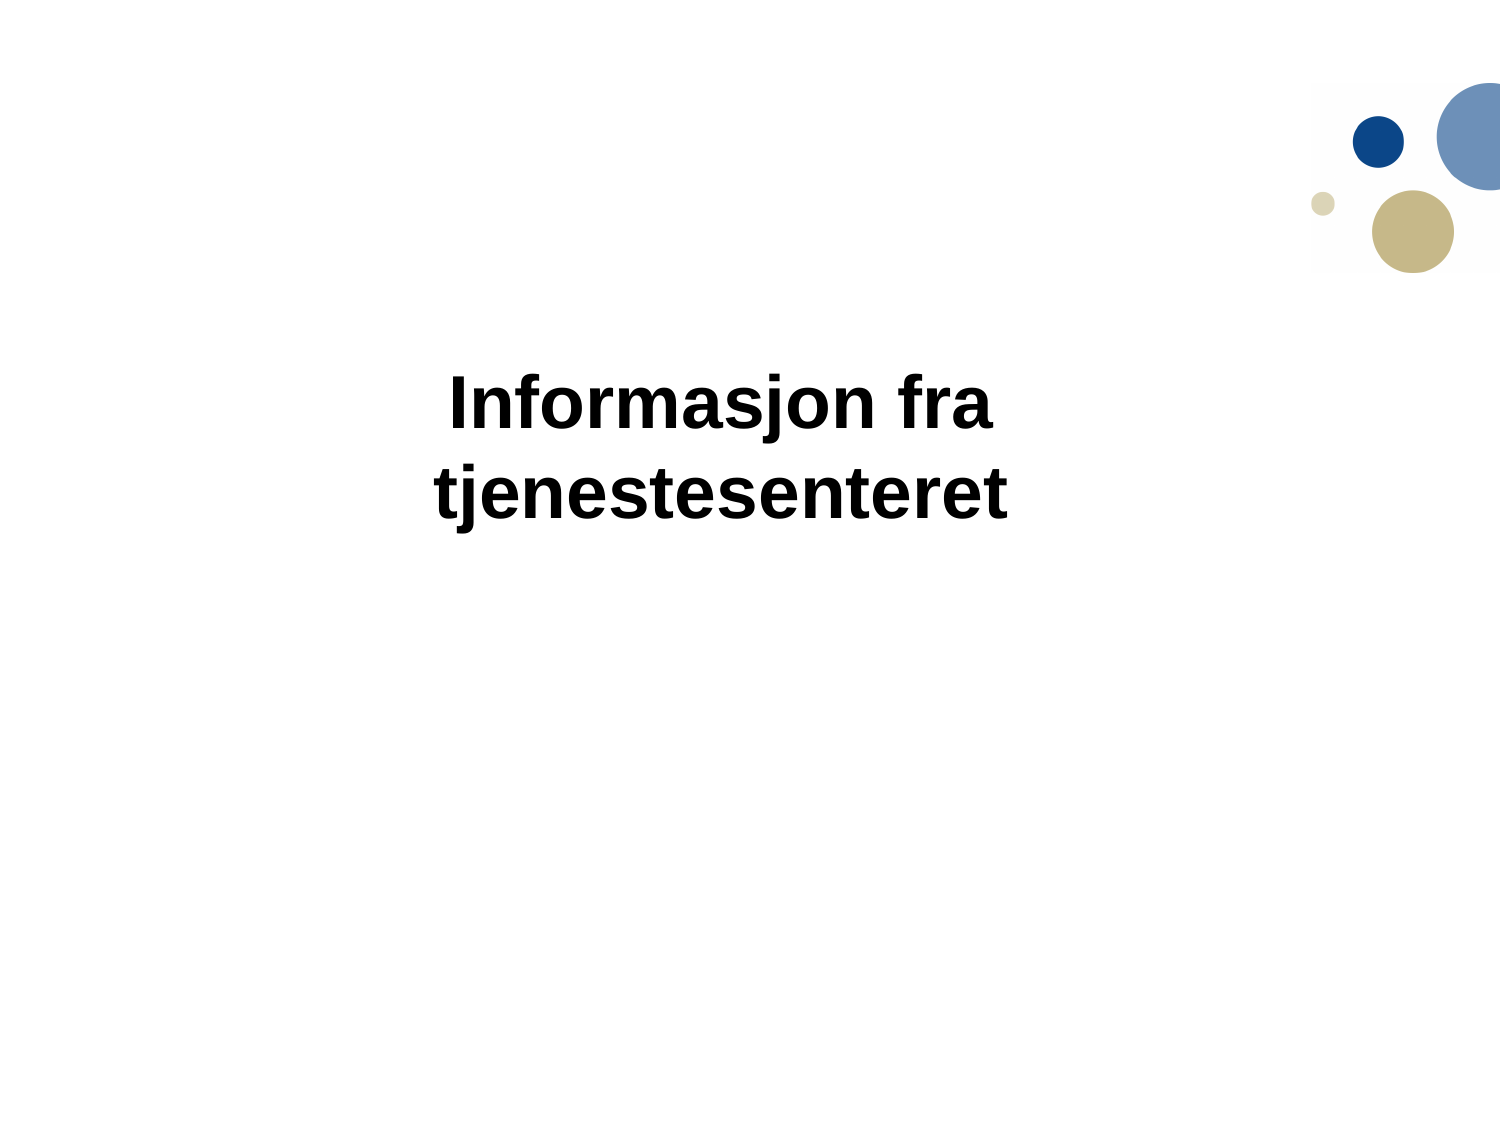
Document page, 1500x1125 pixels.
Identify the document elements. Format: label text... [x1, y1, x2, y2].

picture [1311, 83, 1500, 273]
title Informasjon fra tjenestesenteret [300, 346, 1143, 544]
